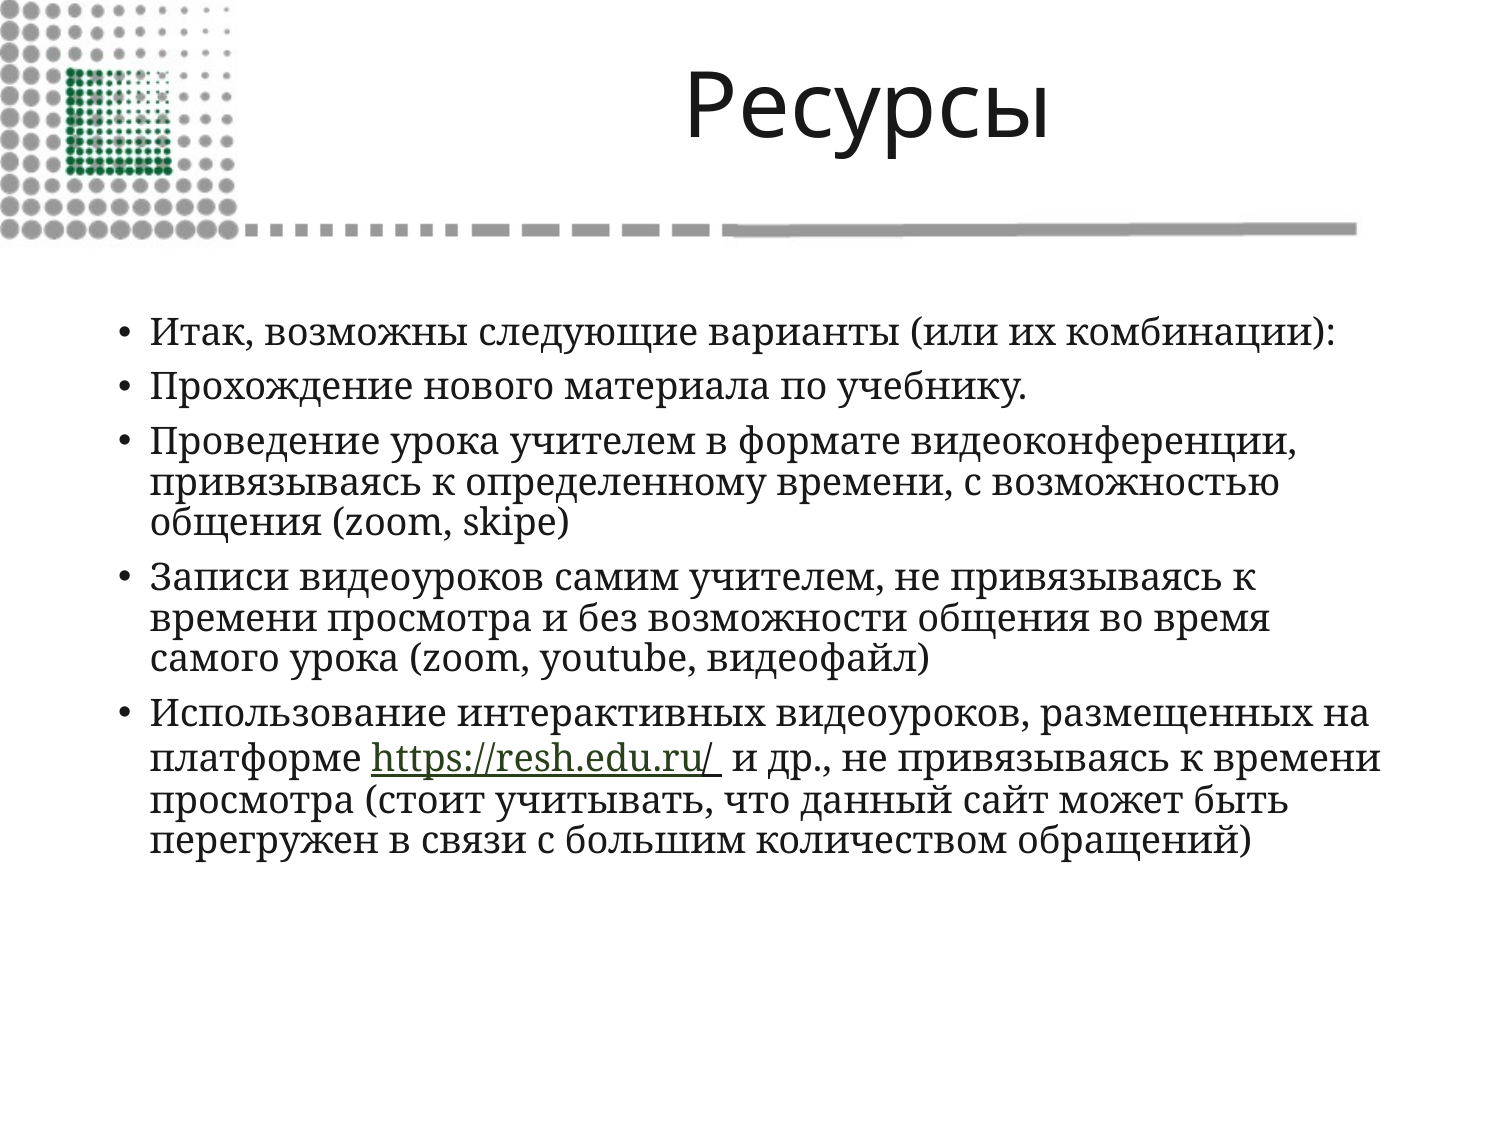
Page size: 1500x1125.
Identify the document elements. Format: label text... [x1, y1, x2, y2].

title Ресурсы [279, 0, 1456, 217]
list Итак, возможны следующие варианты (или их комбинации): Прохождение нового материала по учебнику. Проведение урока учителем в формате видеоконференции, привязываясь к определенному времени, с возможностью общения (zoom, skipe) Записи видеоуроков самим учителем, не привязываясь к времени просмотра и без возможности общения во время самого урока (zoom, youtube, видеофайл) Использование интерактивных видеоуроков, размещенных на платформе https://resh.edu.ru/ и др., не привязываясь к времени просмотра (стоит учитывать, что данный сайт может быть перегружен в связи с большим количеством обращений) [103, 305, 1397, 901]
picture [0, 0, 1500, 1125]
